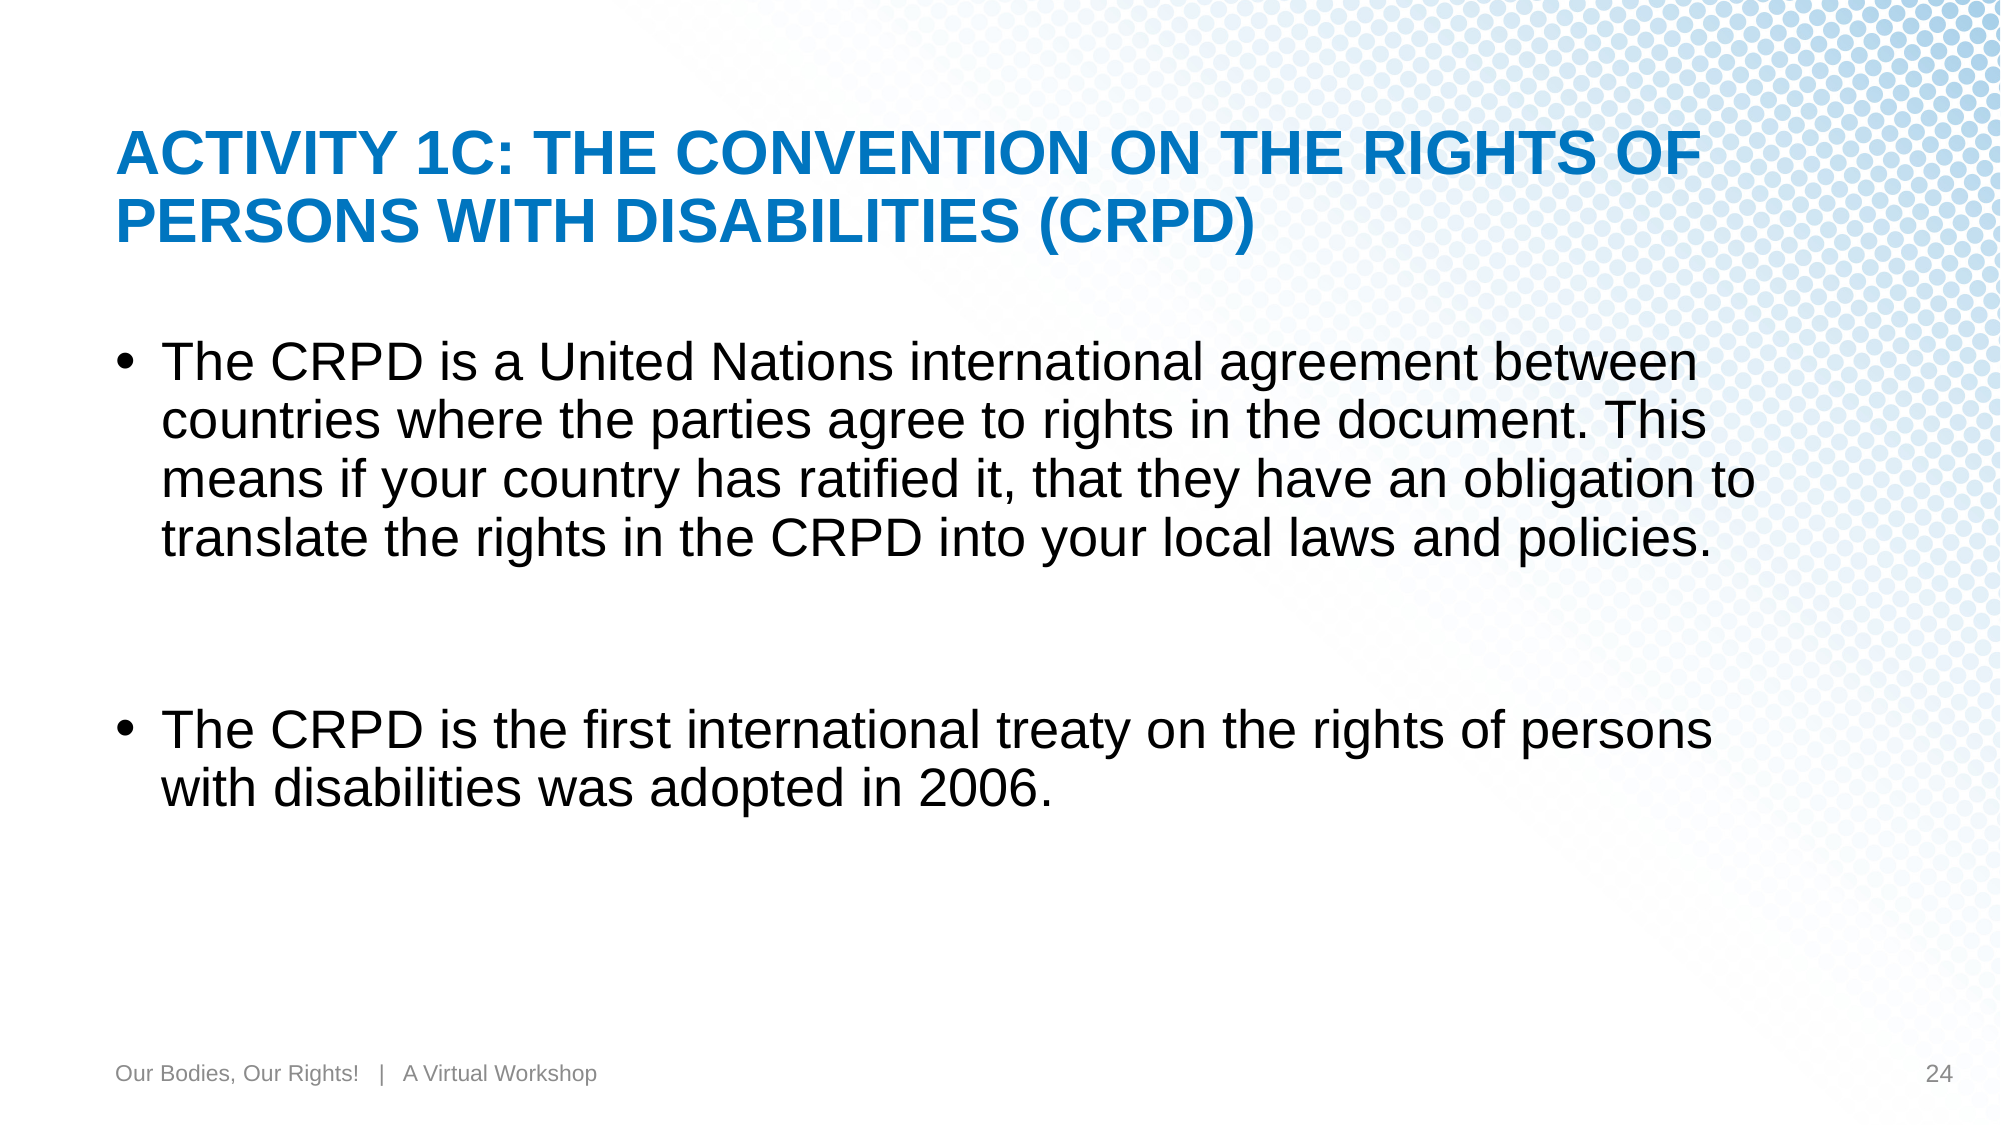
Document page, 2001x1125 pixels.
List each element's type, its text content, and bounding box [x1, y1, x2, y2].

picture [0, 0, 2001, 1125]
list The CRPD is a United Nations international agreement between countries where the parties agree to rights in the document. This means if your country has ratified it, that they have an obligation to translate the rights in the CRPD into your local laws and policies. The CRPD is the first international treaty on the rights of persons with disabilities was adopted in 2006. [100, 326, 1826, 1066]
title ACTIVITY 1C: THE CONVENTION ON THE RIGHTS OF PERSONS WITH DISABILITIES (CRPD) [100, 113, 1826, 292]
slide_number 24 [1518, 1042, 1969, 1103]
footer Our Bodies, Our Rights! | A Virtual Workshop [100, 1042, 776, 1103]
